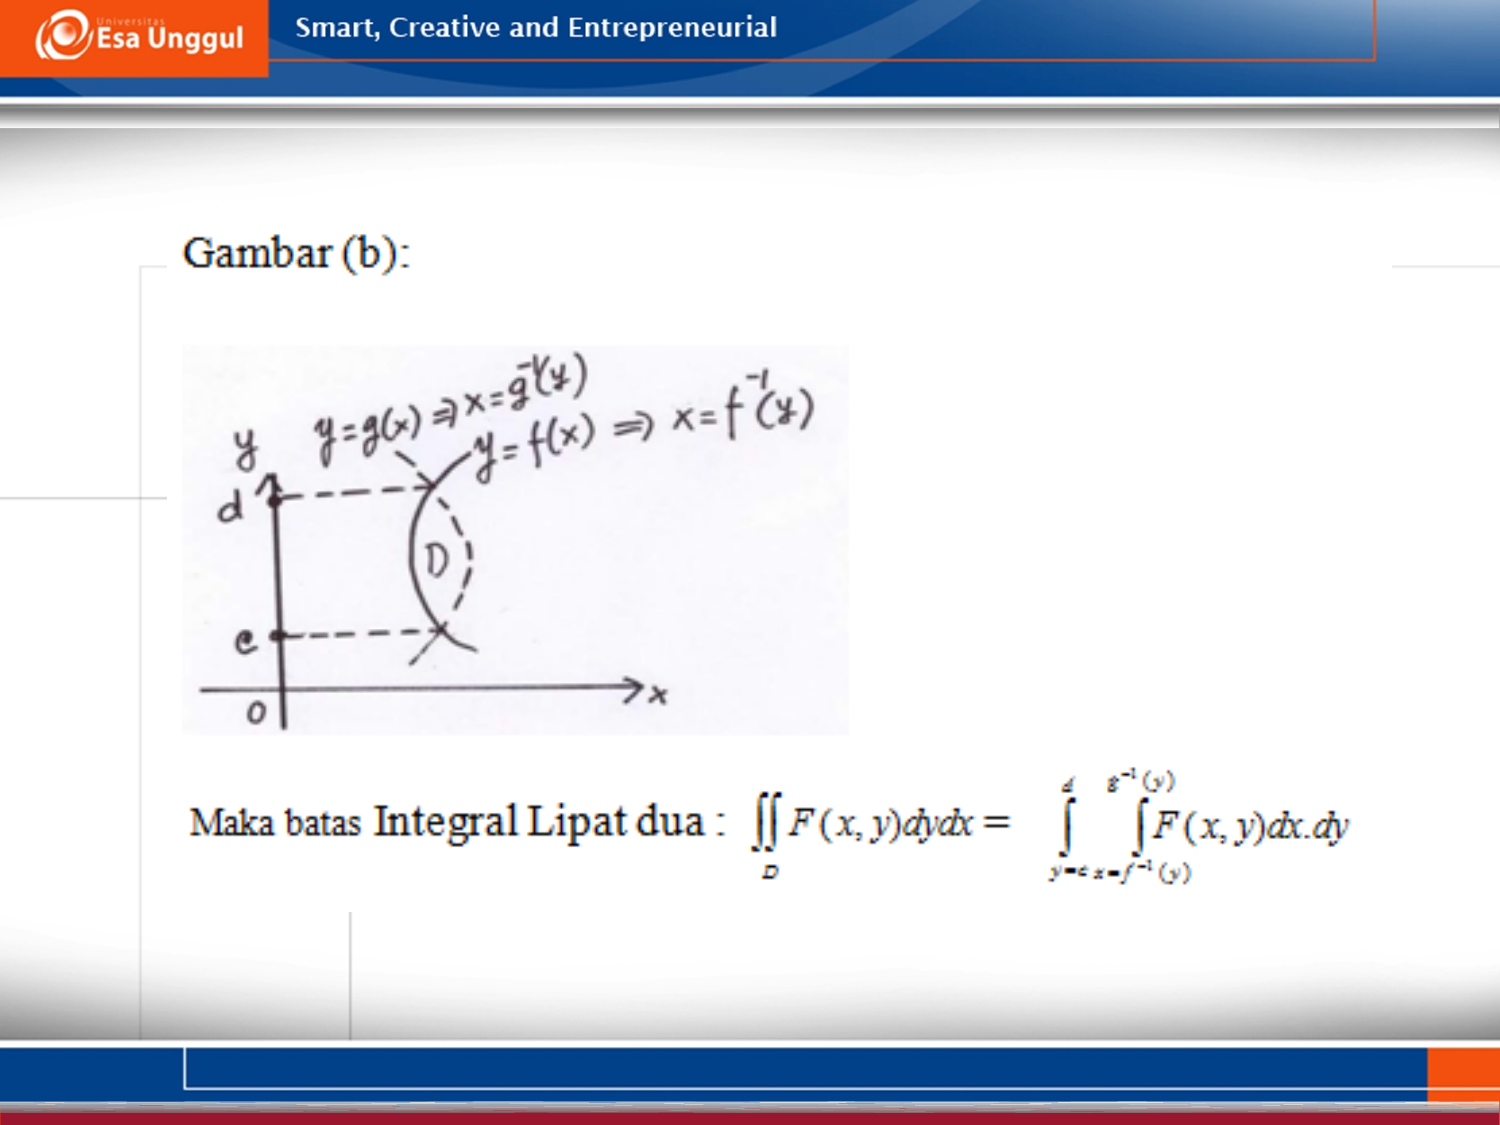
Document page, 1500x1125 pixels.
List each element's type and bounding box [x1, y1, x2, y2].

picture [0, 128, 1500, 1101]
picture [0, 0, 1500, 109]
text_box [0, 1113, 1500, 1125]
